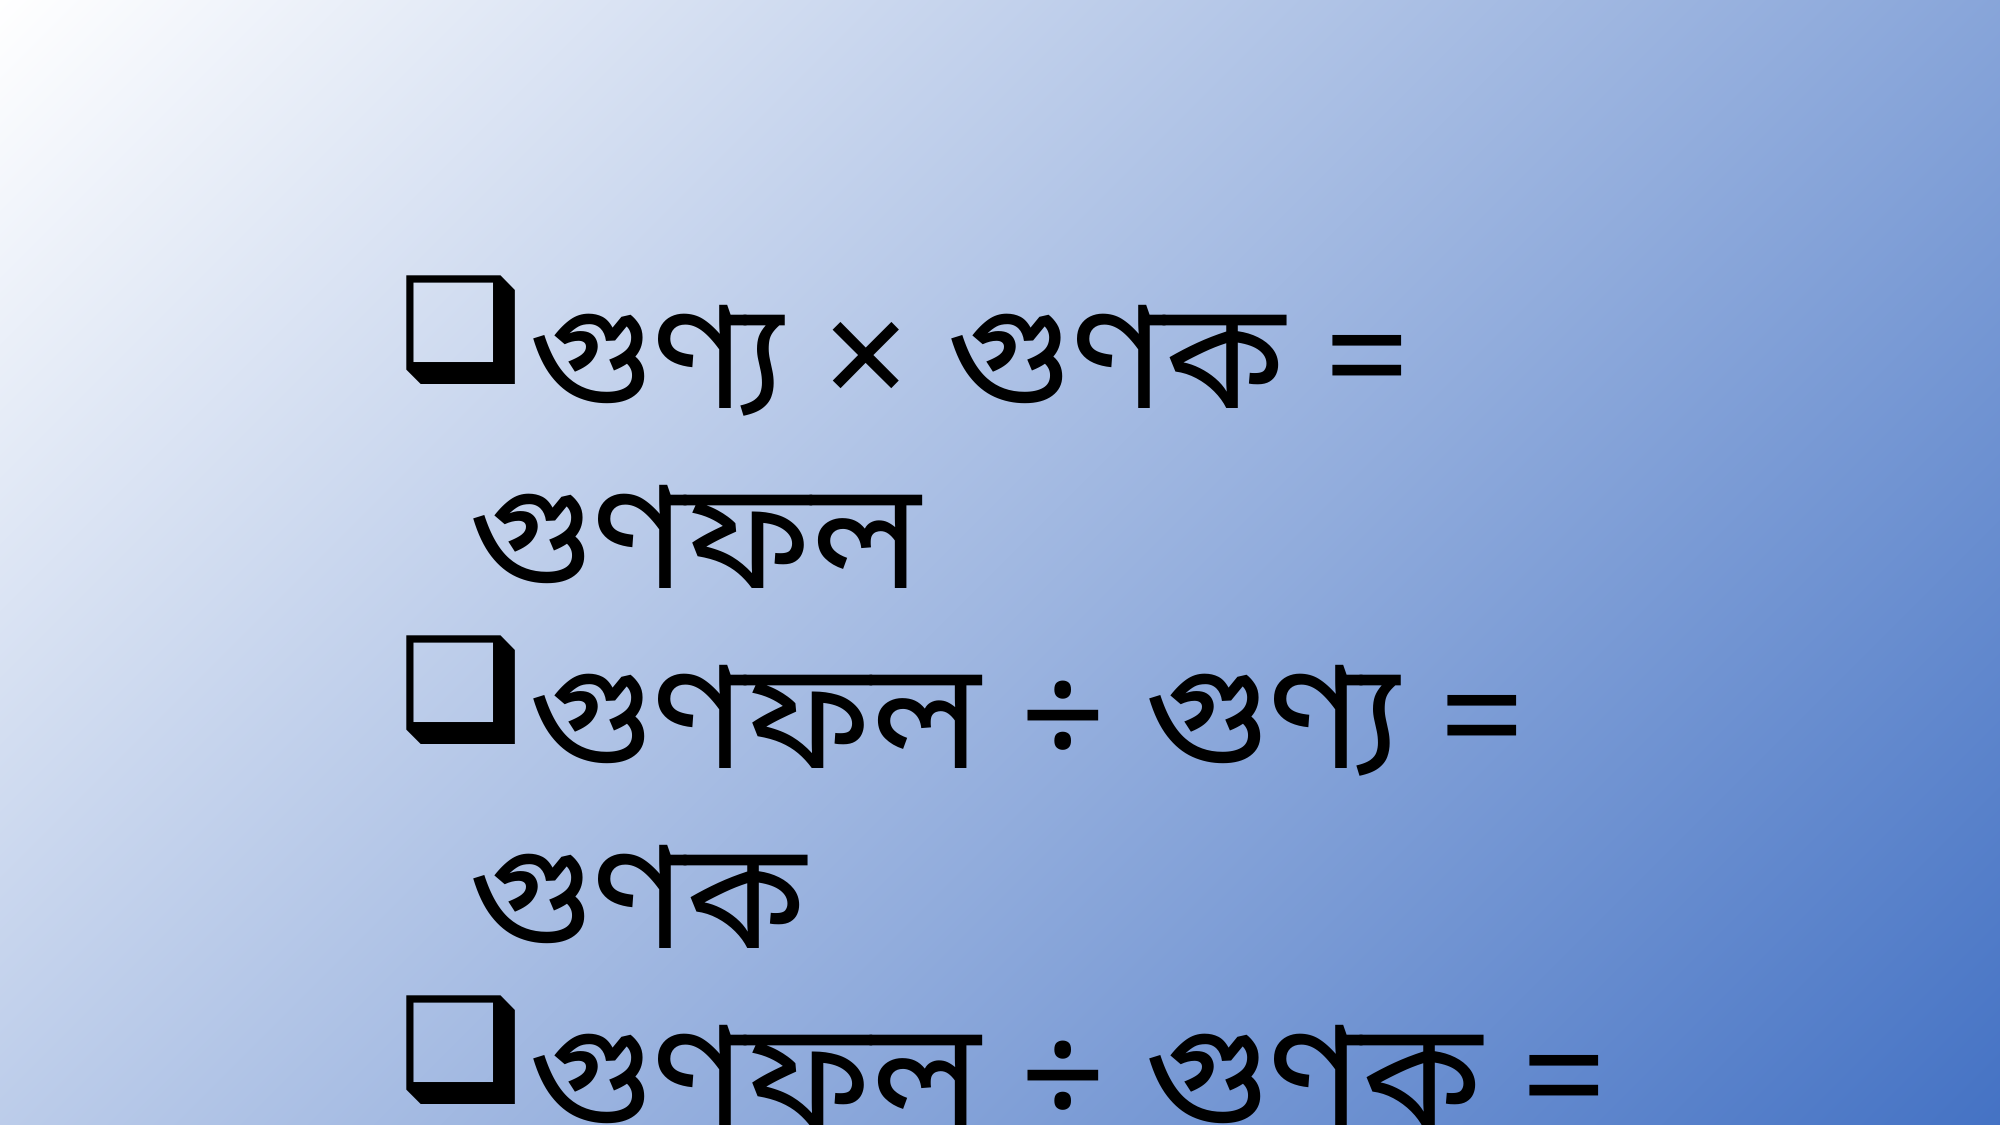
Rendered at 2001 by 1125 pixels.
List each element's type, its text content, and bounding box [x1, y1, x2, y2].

text_box গুণ্য × গুণক = গুণফল গুণফল ÷ গুণ্য = গুণক গুণফল ÷ গুণক = গুণ্য [379, 250, 1657, 1125]
